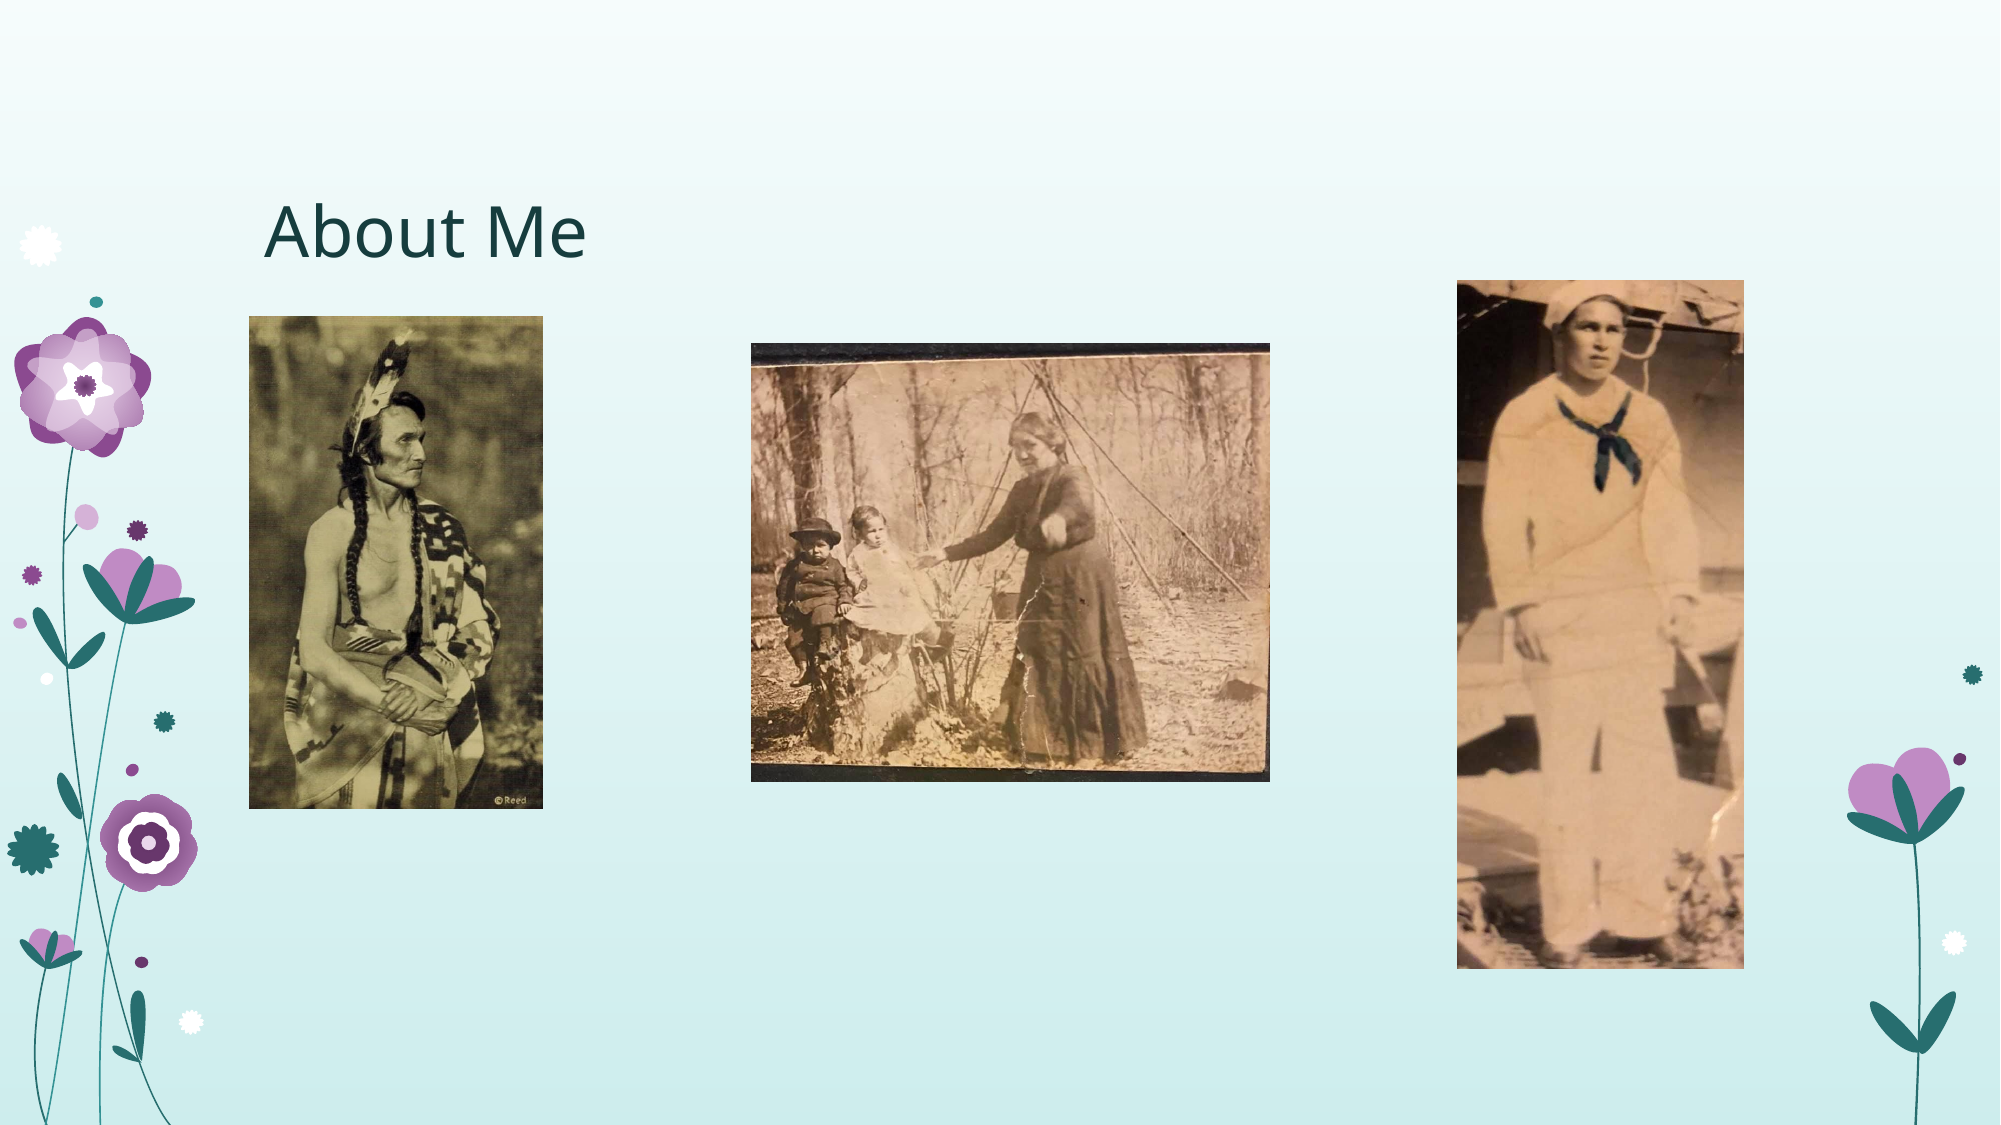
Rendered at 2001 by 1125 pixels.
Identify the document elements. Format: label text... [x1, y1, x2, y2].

title About Me [249, 92, 1750, 281]
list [249, 316, 542, 809]
picture [1457, 280, 1744, 969]
picture [751, 343, 1270, 782]
